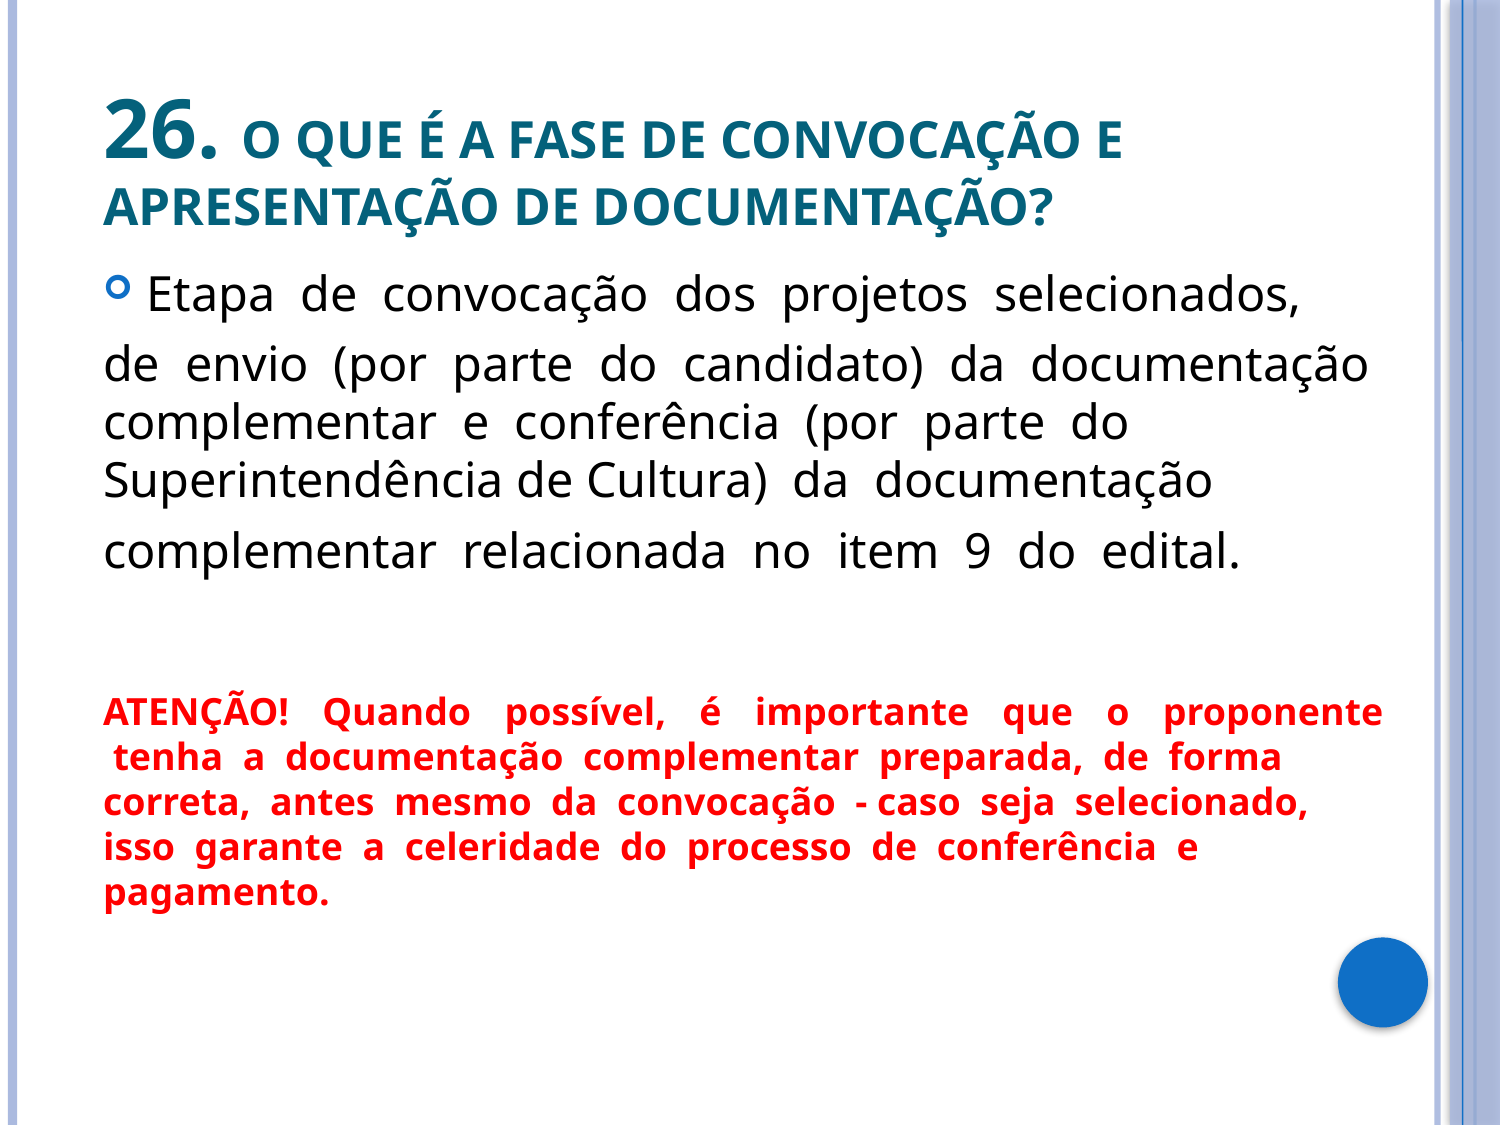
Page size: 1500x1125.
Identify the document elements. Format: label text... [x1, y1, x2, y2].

text_box 26. O que é a fase de convocação e apresentação de documentação? [88, 66, 1314, 244]
list Etapa de convocação dos projetos selecionados, de envio (por parte do candidato) da documentação complementar e conferência (por parte do Superintendência de Cultura) da documentação complementar relacionada no item 9 do edital. [88, 255, 1412, 634]
text_box ATENÇÃO! Quando possível, é importante que o proponente tenha a documentação complementar preparada, de forma correta, antes mesmo da convocação - caso seja selecionado, isso garante a celeridade do processo de conferência e pagamento. [88, 680, 1400, 921]
